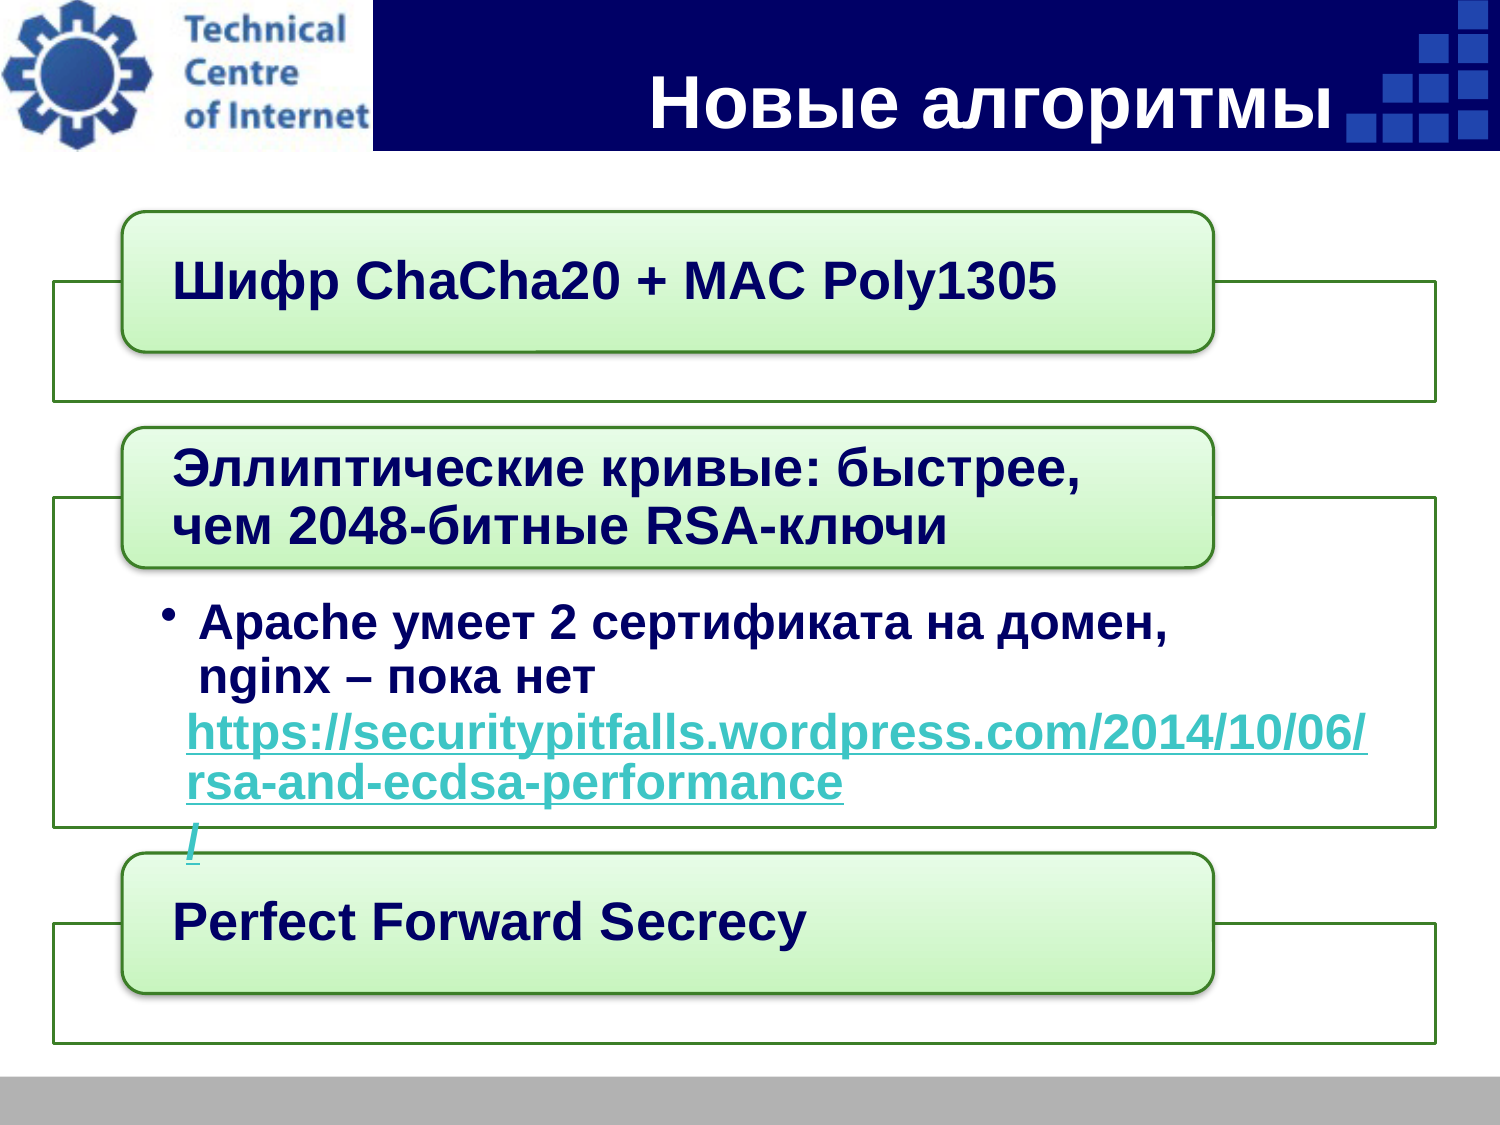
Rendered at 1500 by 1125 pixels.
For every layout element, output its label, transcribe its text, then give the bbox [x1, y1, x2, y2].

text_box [52, 207, 1436, 1047]
title Новые алгоритмы [376, 52, 1351, 145]
picture [0, 0, 373, 153]
